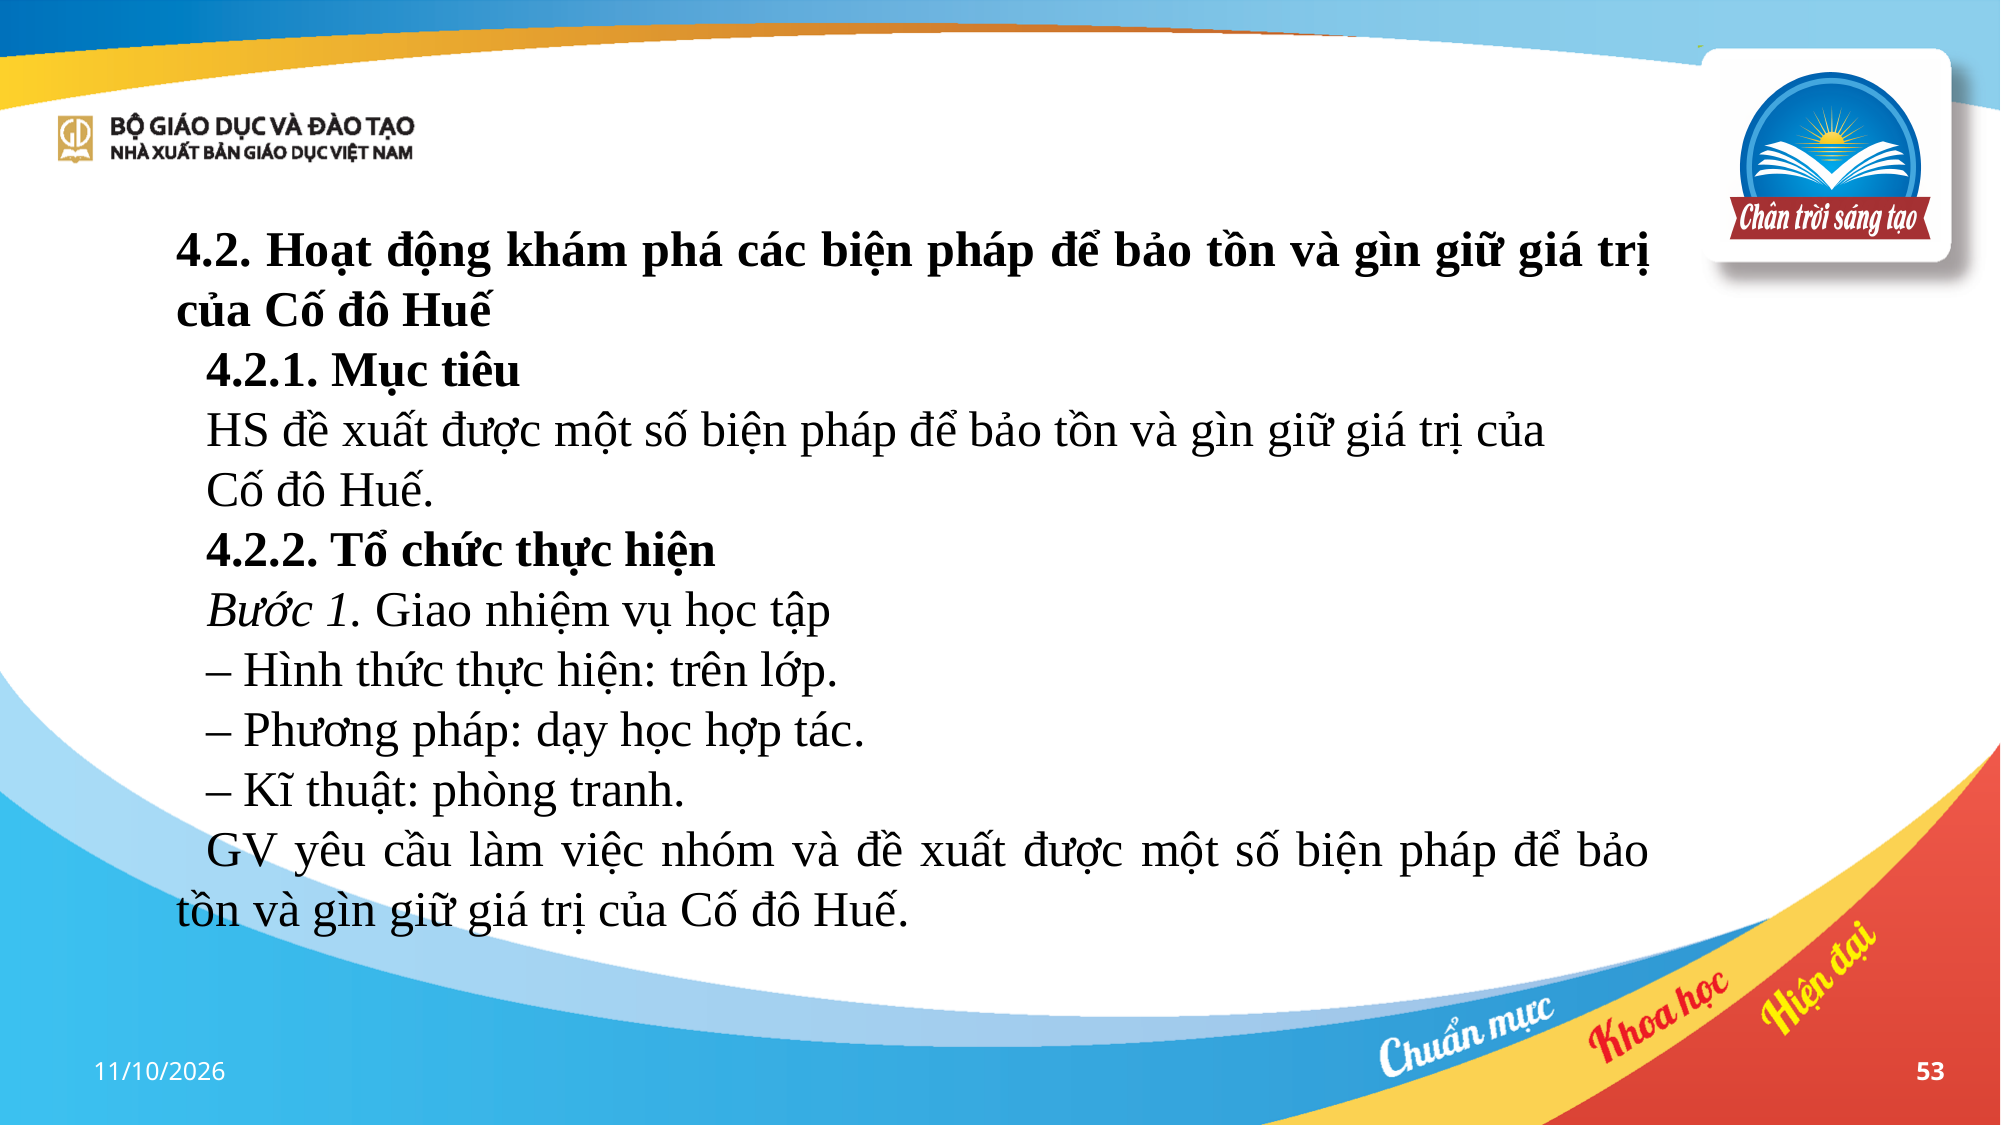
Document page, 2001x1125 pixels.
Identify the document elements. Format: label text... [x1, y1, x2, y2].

slide_number 53 [1468, 1042, 1960, 1103]
slide_number 17-Apr-23 [78, 1042, 570, 1103]
text_box 4.2. Hoạt động khám phá các biện pháp để bảo tồn và gìn giữ giá trị của Cố đô Huế 4.2.1. Mục tiêu HS đề xuất được một số biện pháp để bảo tồn và gìn giữ giá trị của Cố đô Huế. 4.2.2. Tổ chức thực hiện Bước 1. Giao nhiệm vụ học tập – Hình thức thực hiện: trên lớp. – Phương pháp: dạy học hợp tác. – Kĩ thuật: phòng tranh. GV yêu cầu làm việc nhóm và đề xuất được một số biện pháp để bảo tồn và gìn giữ giá trị của Cố đô Huế. [161, 209, 1666, 945]
picture [0, 0, 2001, 1125]
